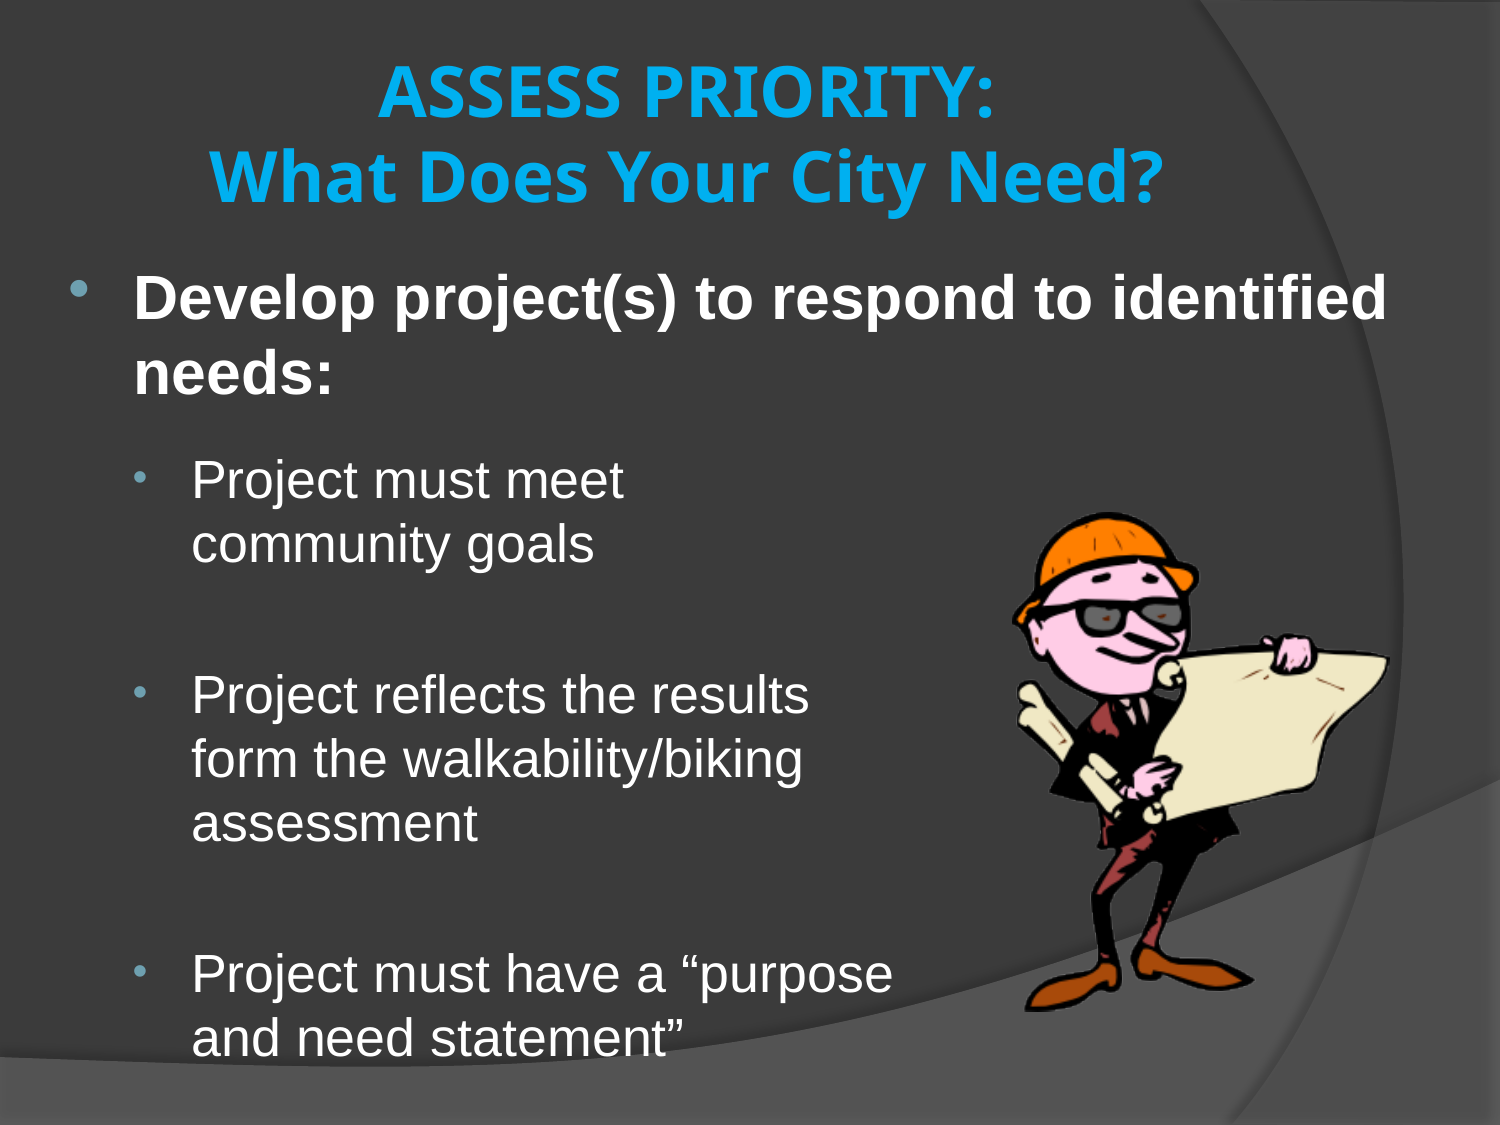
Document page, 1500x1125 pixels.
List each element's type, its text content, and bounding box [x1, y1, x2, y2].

text_box Develop project(s) to respond to identified needs: [49, 249, 1413, 500]
title ASSESS PRIORITY: What Does Your City Need? [75, 37, 1300, 225]
text_box Project must meet community goals Project reflects the results form the walkability/biking assessment Project must have a “purpose and need statement” [112, 437, 913, 1125]
picture [1012, 512, 1390, 1012]
